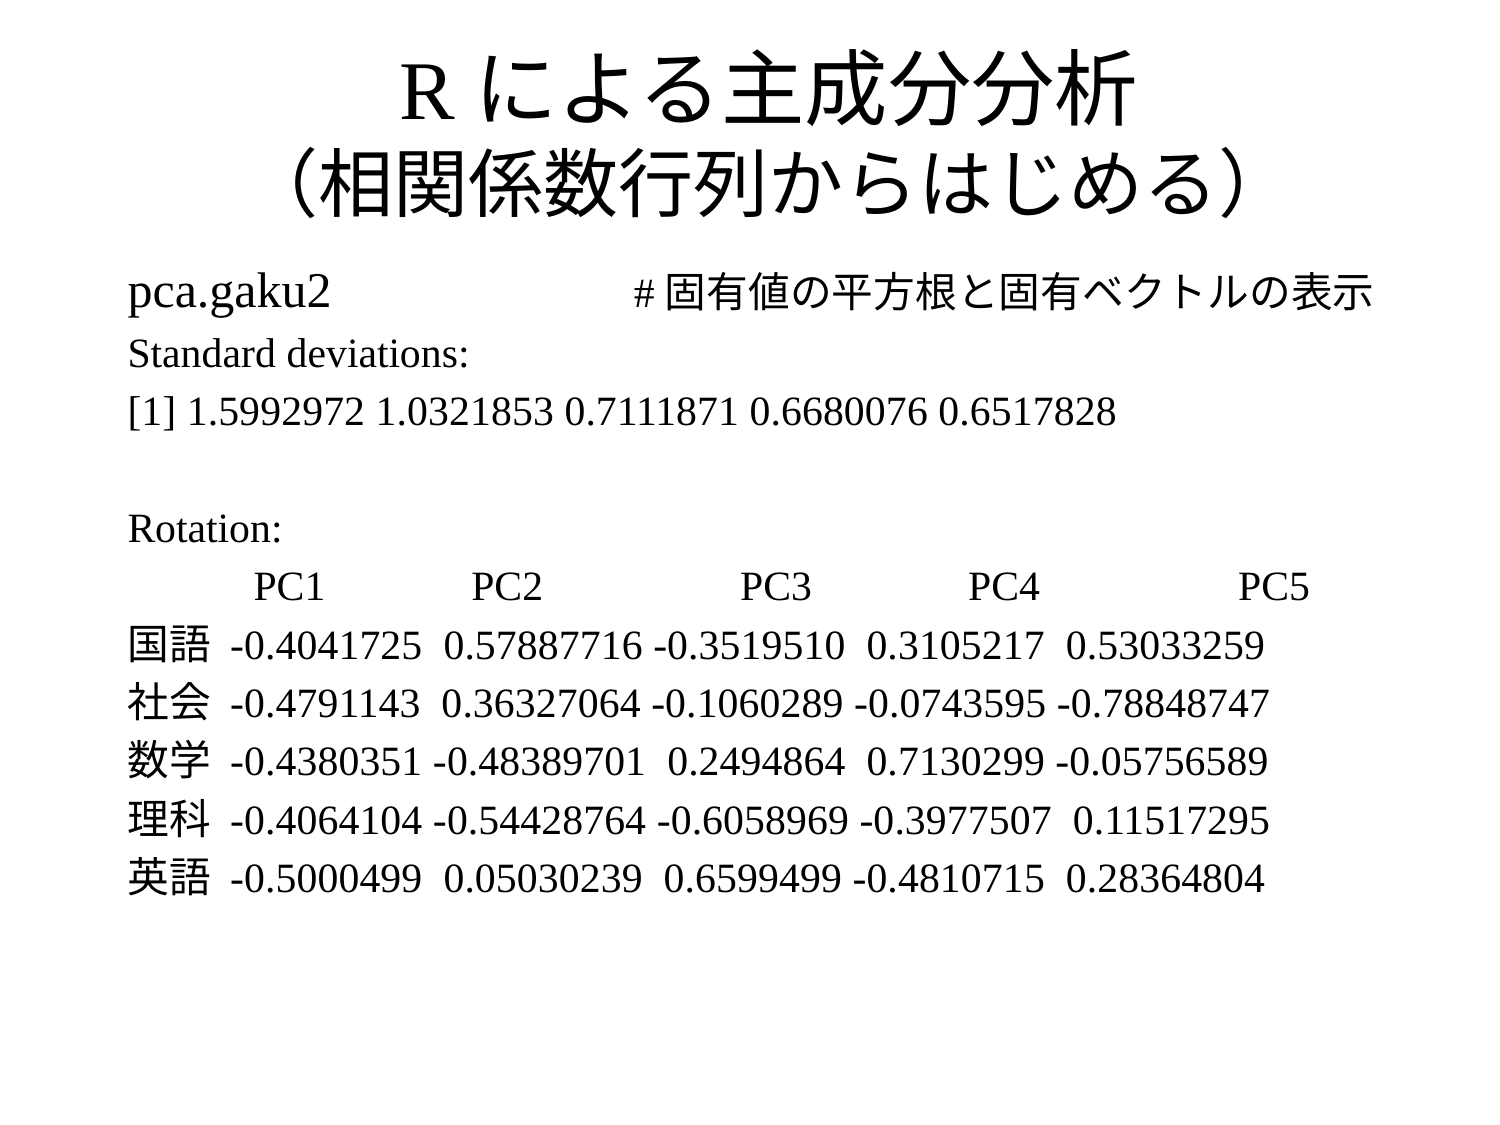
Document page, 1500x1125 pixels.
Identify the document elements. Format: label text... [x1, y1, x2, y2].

title Rによる主成分分析 （相関係数行列からはじめる） [99, 37, 1438, 225]
list pca.gaku2 #固有値の平方根と固有ベクトルの表示 Standard deviations: [1] 1.5992972 1.0321853 0.7111871 0.6680076 0.6517828 Rotation: PC1 PC2 PC3 PC4 PC5 国語 -0.4041725 0.57887716 -0.3519510 0.3105217 0.53033259 社会 -0.4791143 0.36327064 -0.1060289 -0.0743595 -0.78848747 数学 -0.4380351 -0.48389701 0.2494864 0.7130299 -0.05756589 理科 -0.4064104 -0.54428764 -0.6058969 -0.3977507 0.11517295 英語 -0.5000499 0.05030239 0.6599499 -0.4810715 0.28364804 [112, 249, 1450, 1000]
